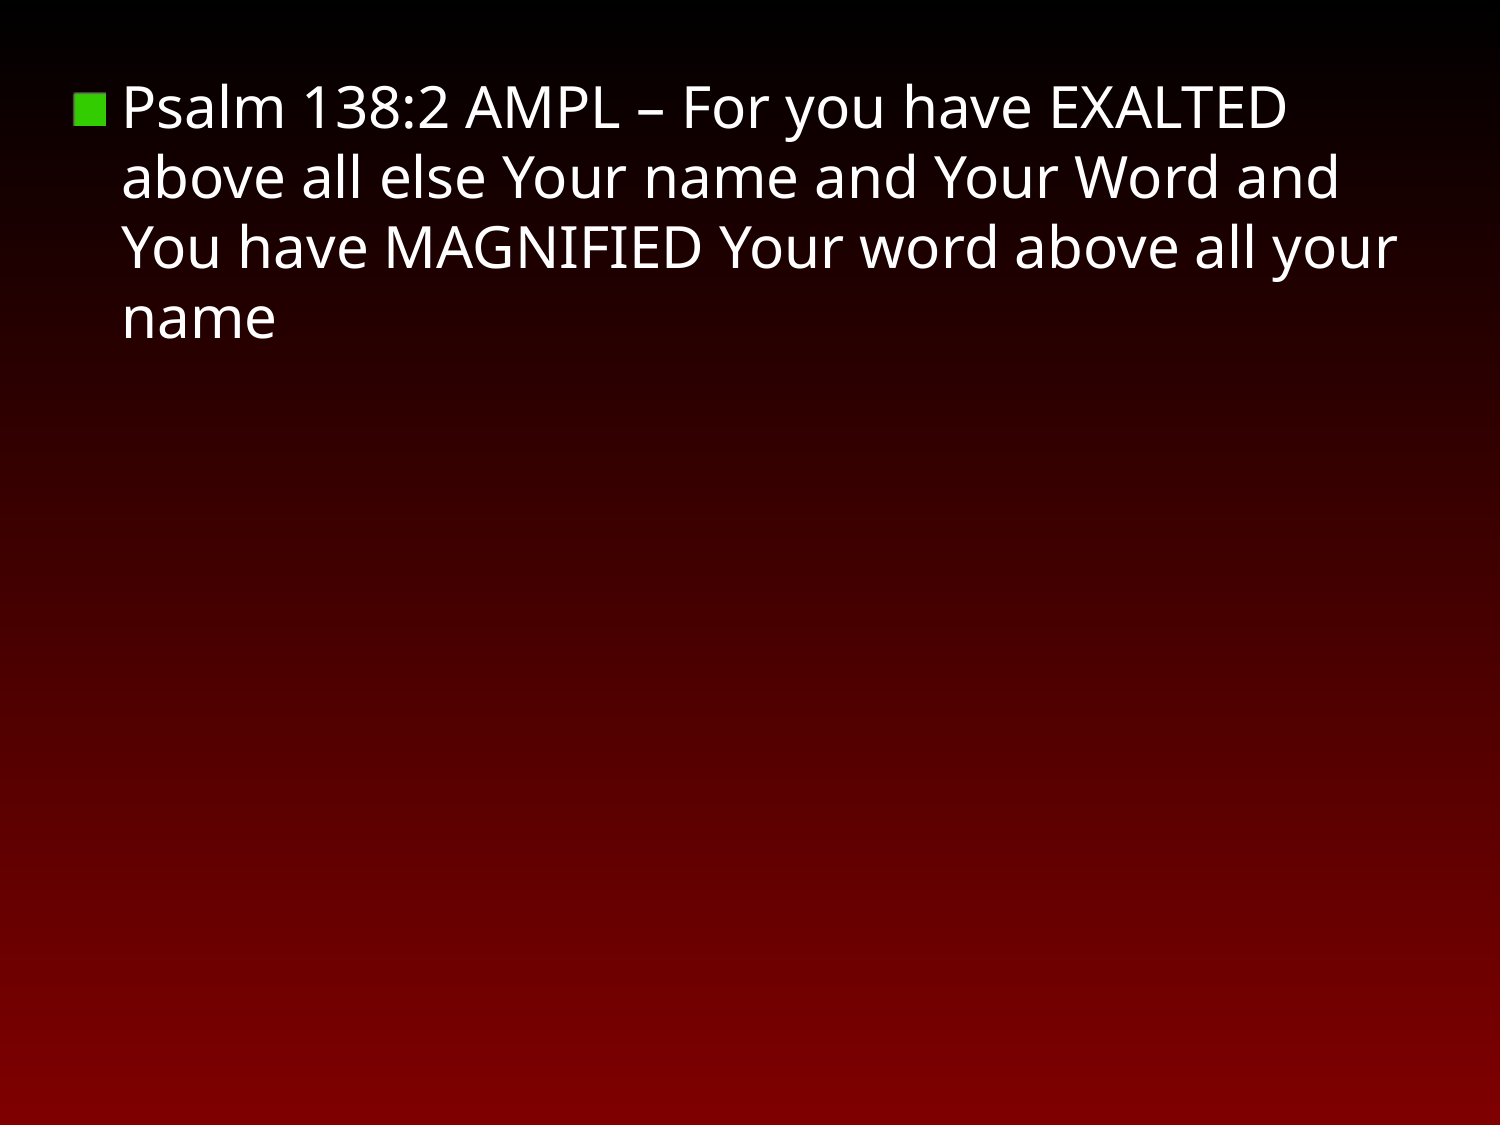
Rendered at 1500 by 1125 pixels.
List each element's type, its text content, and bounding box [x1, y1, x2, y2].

list Psalm 138:2 AMPL – For you have exalted above all else Your name and Your Word and You have magnified Your word above all your name [50, 62, 1450, 1075]
picture [65, 84, 106, 126]
